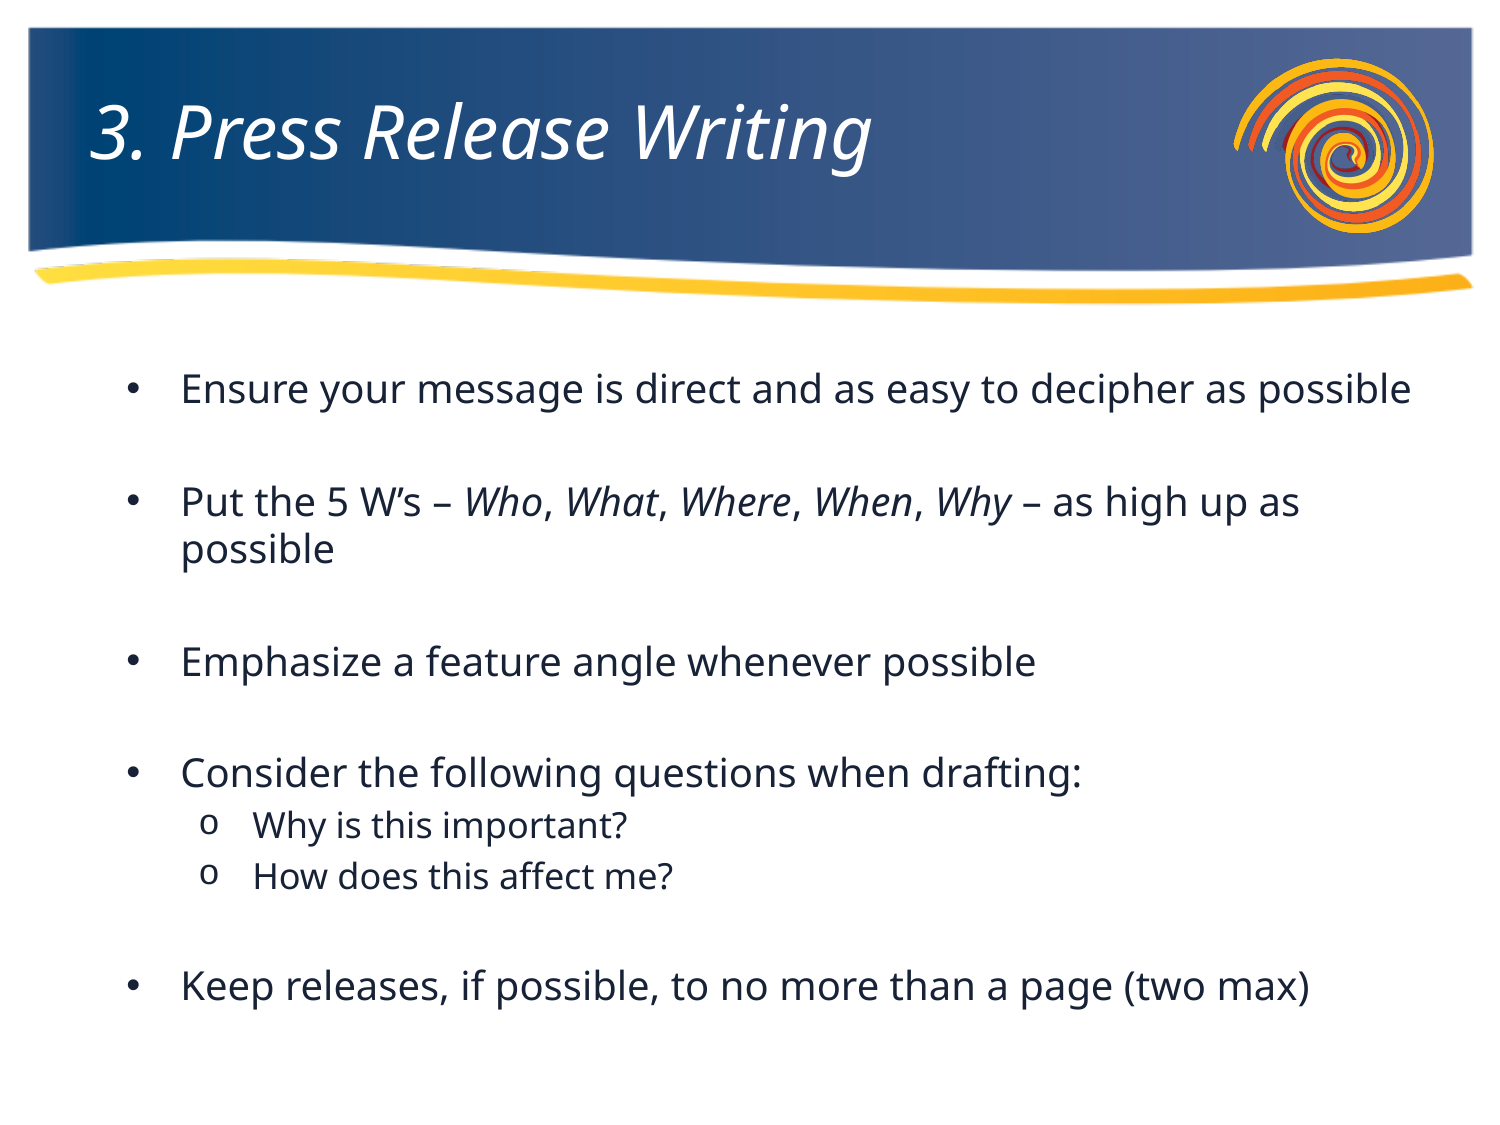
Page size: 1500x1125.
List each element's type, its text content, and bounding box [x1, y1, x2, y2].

picture [0, 0, 1500, 346]
subtitle Ensure your message is direct and as easy to decipher as possible Put the 5 W’s – Who, What, Where, When, Why – as high up as possible Emphasize a feature angle whenever possible Consider the following questions when drafting: Why is this important? How does this affect me? Keep releases, if possible, to no more than a page (two max) [39, 357, 1432, 1058]
